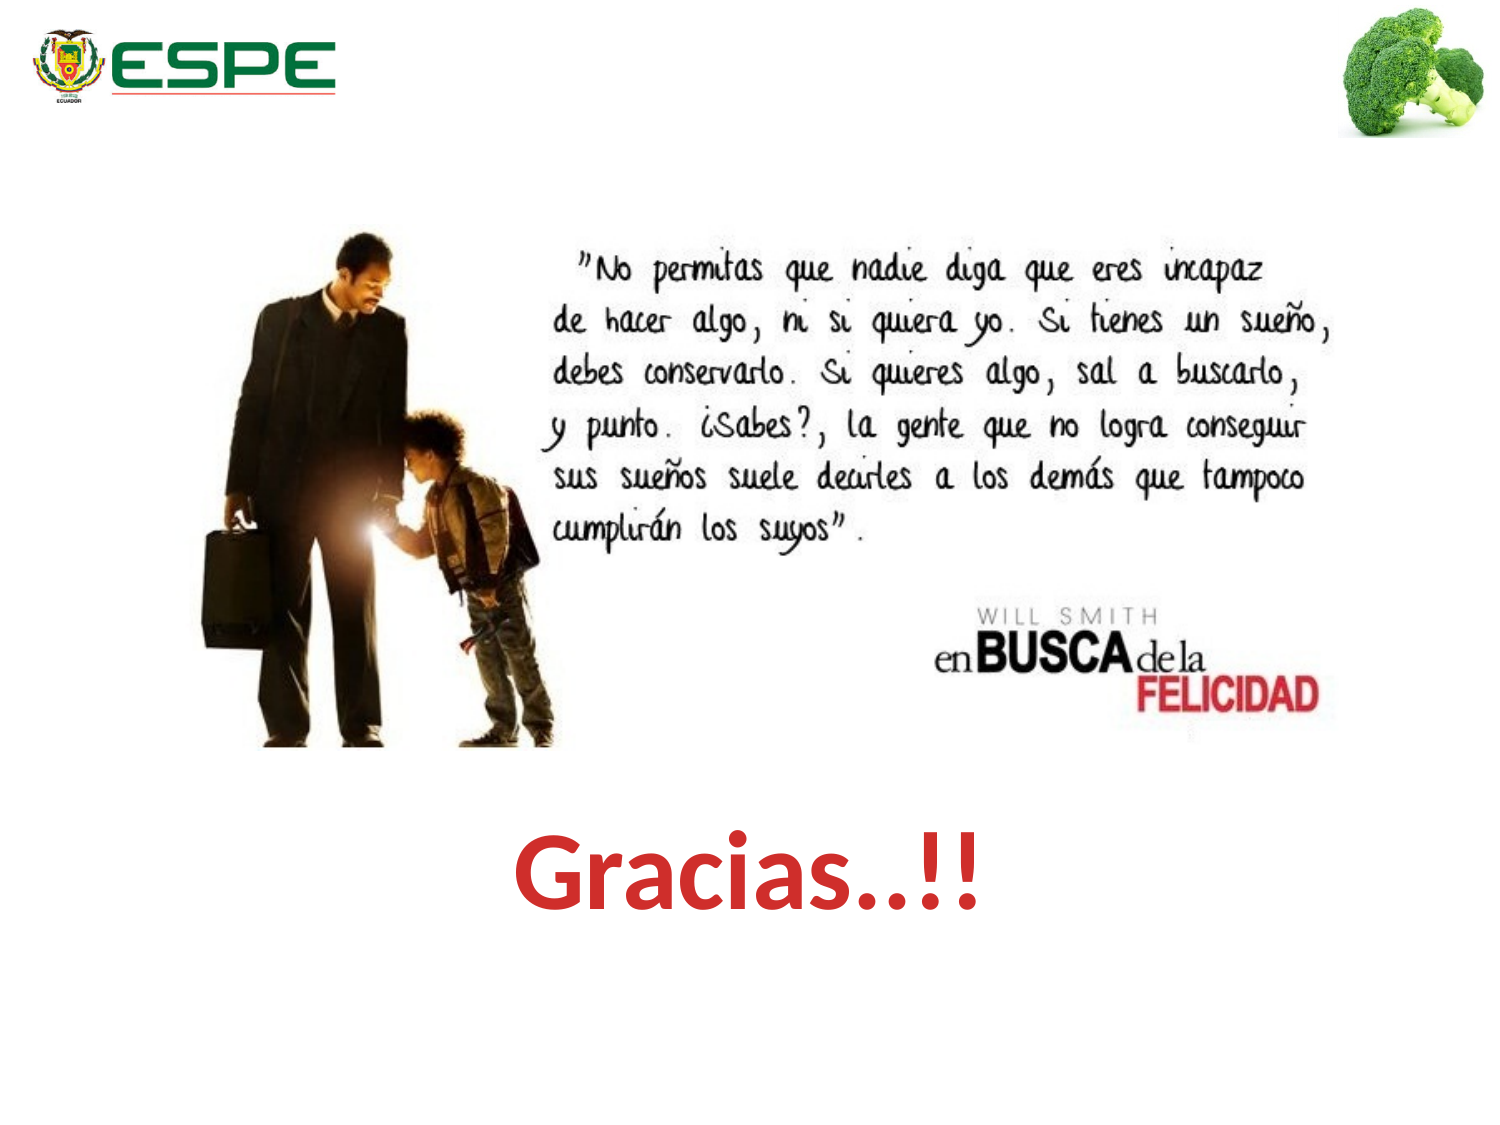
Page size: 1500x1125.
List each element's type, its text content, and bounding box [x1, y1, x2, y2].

picture [1337, 5, 1493, 139]
picture [149, 224, 1339, 751]
picture [32, 24, 338, 106]
text_box Gracias..!! [498, 789, 1002, 940]
